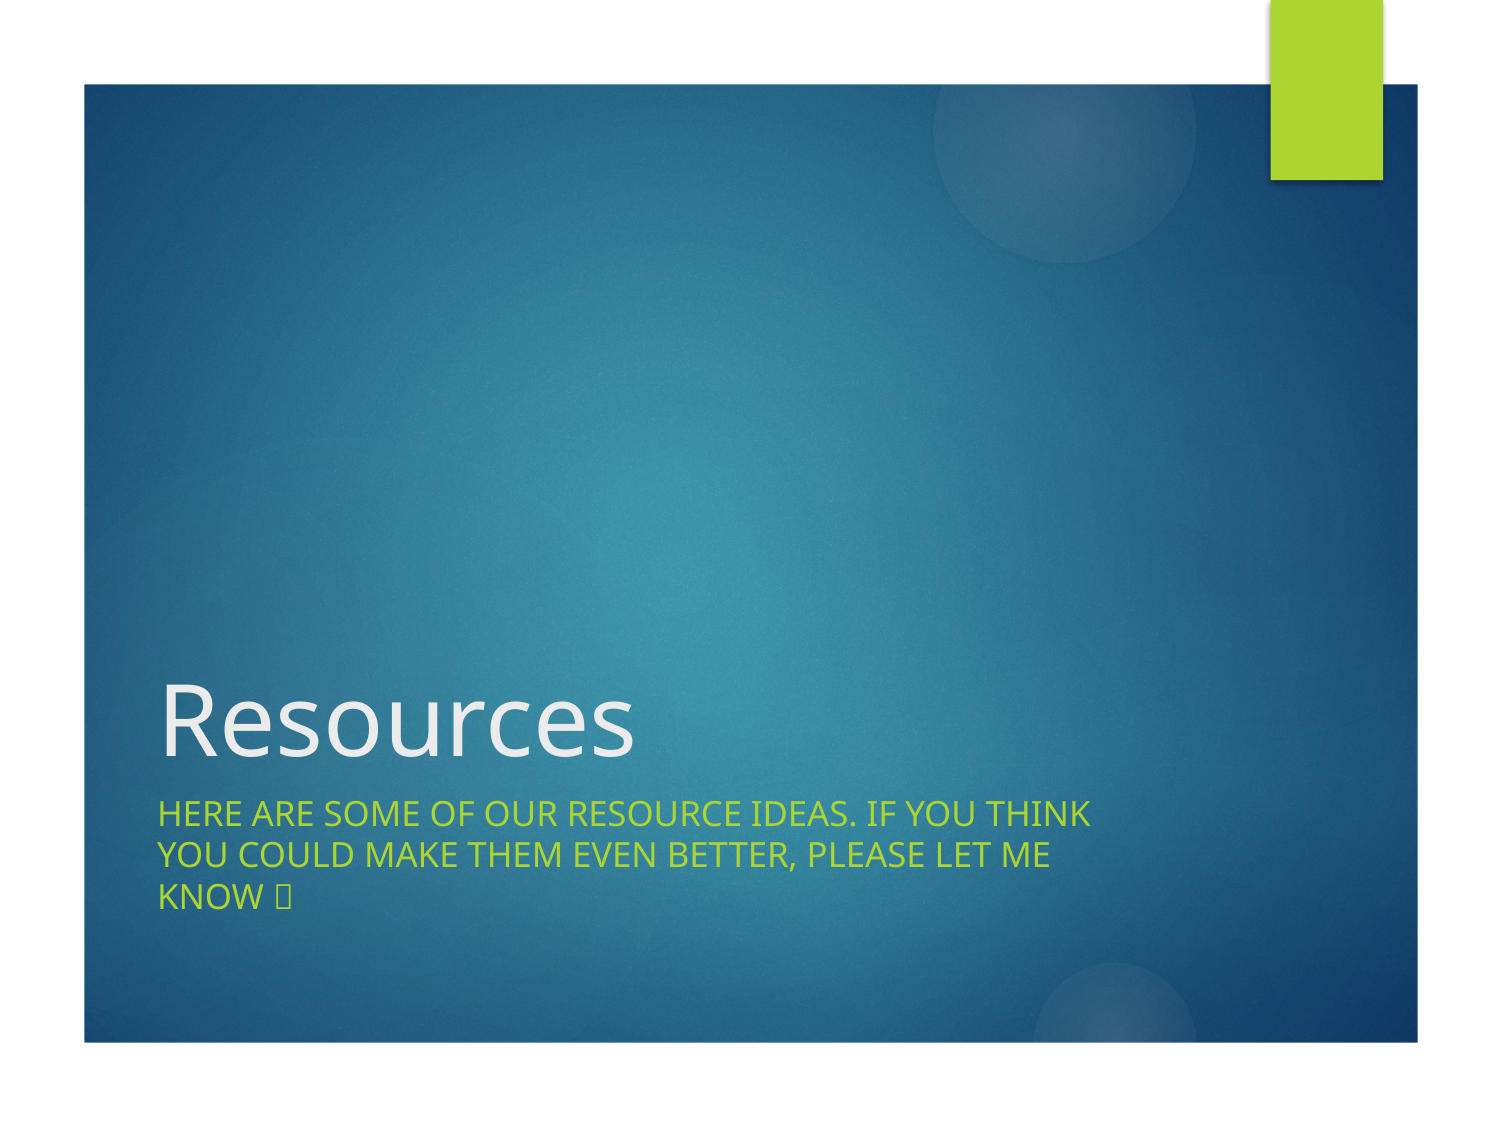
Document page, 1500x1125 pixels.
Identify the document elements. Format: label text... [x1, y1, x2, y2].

title Resources [142, 364, 1113, 783]
subtitle Here are some of our resource ideas. If you think you could make them even better, please let me know  [142, 783, 1113, 925]
